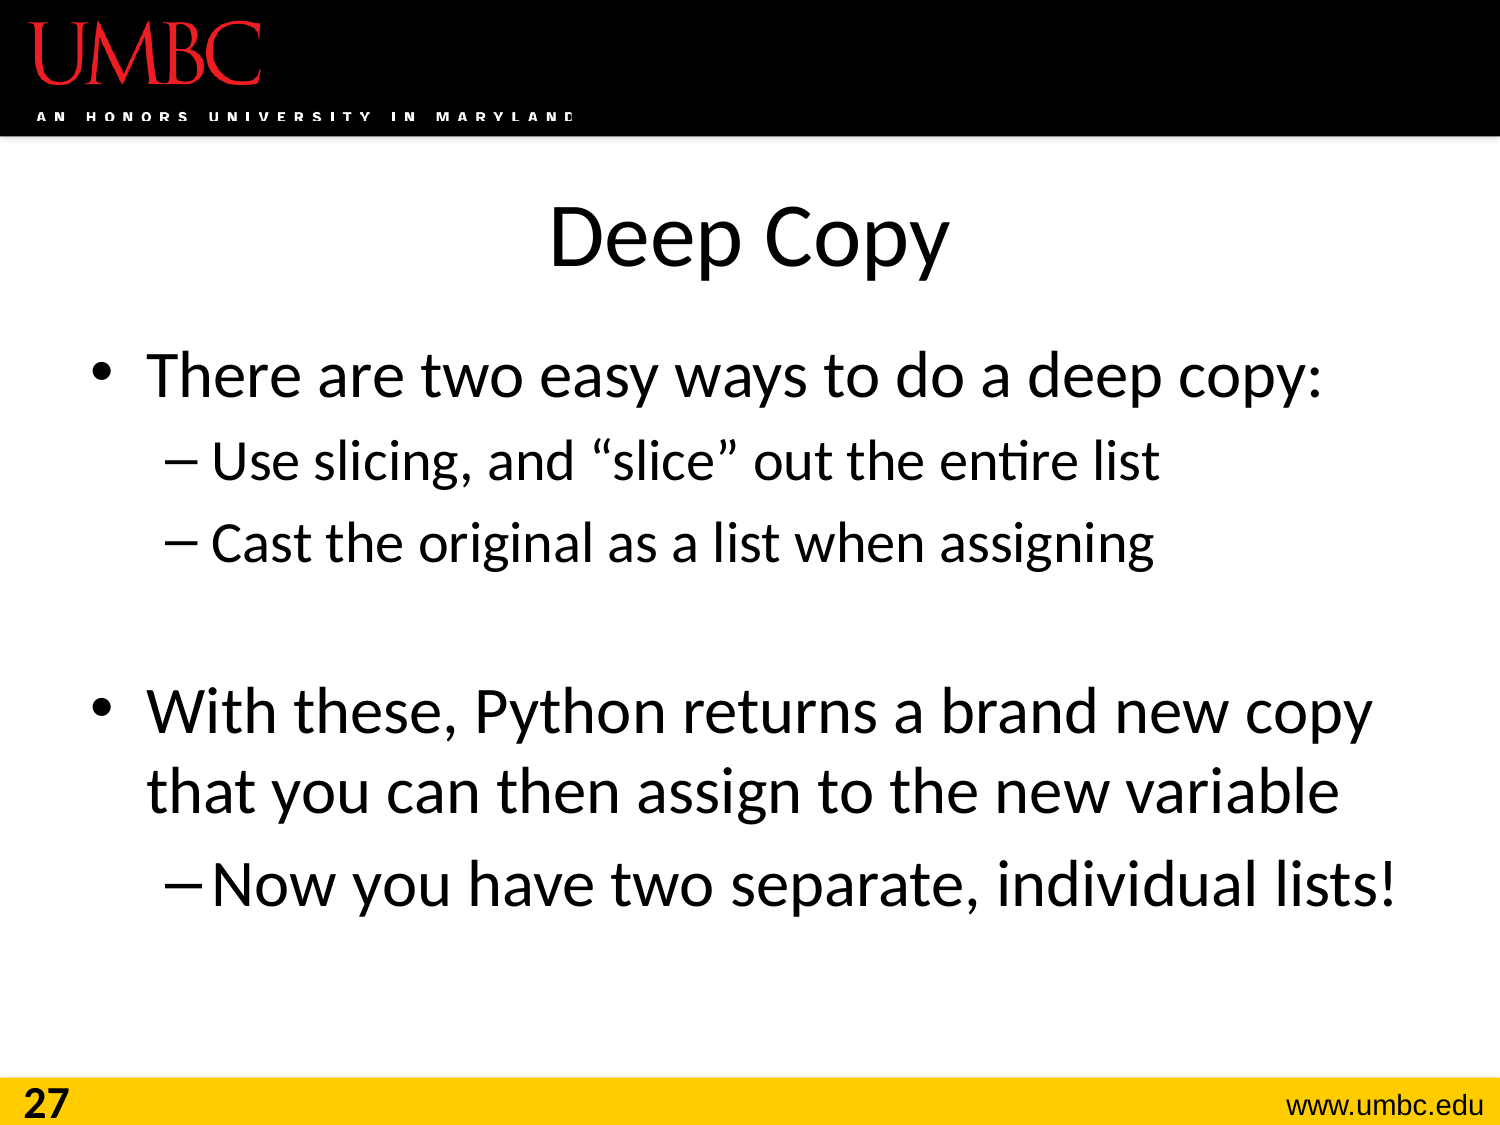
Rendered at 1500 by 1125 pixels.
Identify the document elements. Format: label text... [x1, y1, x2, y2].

title Deep Copy [75, 136, 1425, 323]
slide_number 27 [0, 1065, 94, 1125]
list There are two easy ways to do a deep copy: Use slicing, and “slice” out the entire list Cast the original as a list when assigning With these, Python returns a brand new copy that you can then assign to the new variable Now you have two separate, individual lists! [75, 323, 1444, 1005]
